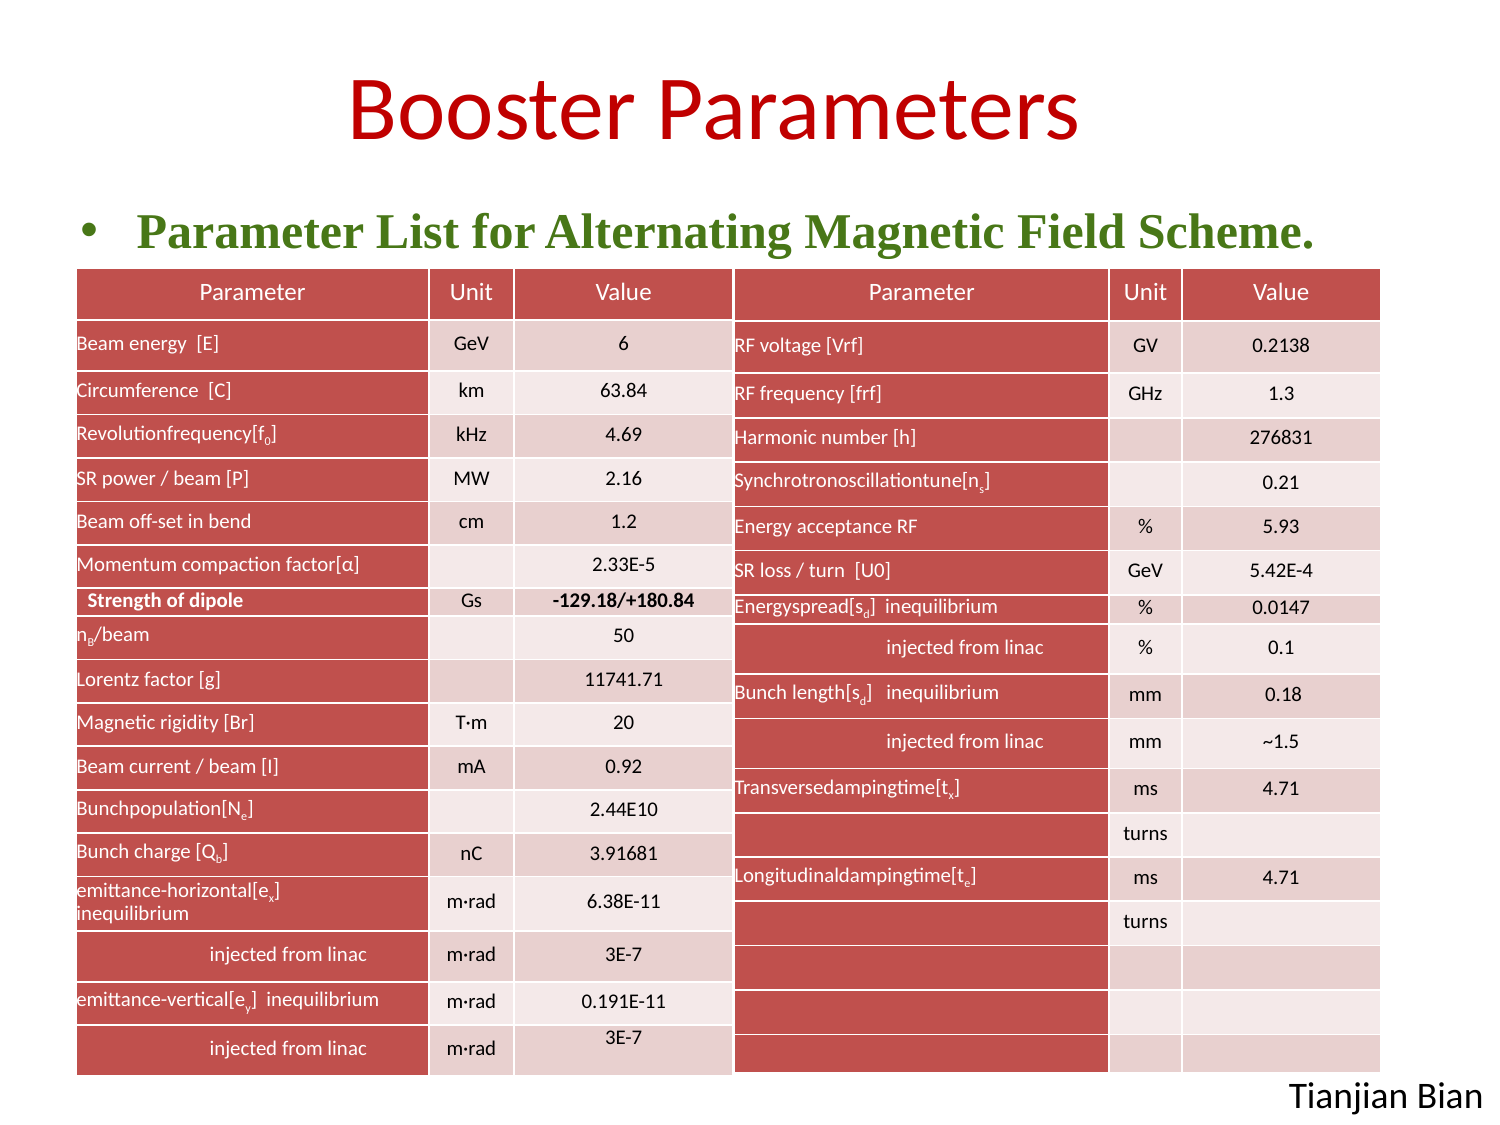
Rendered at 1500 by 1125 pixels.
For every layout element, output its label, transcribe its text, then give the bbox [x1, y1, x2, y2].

table_cell Energy acceptance RF [735, 507, 1108, 550]
table_cell Gs [430, 589, 513, 615]
table_cell mA [430, 747, 513, 789]
table_cell Bunch length[sd] inequilibrium [735, 675, 1108, 718]
table_cell injected from linac [735, 625, 1108, 673]
table_cell ~1.5 [1183, 719, 1380, 768]
table_cell 3E-7 [515, 932, 732, 981]
table_cell 2.16 [515, 459, 732, 501]
table_cell injected from linac [77, 1026, 428, 1075]
table_cell RF voltage [Vrf] [735, 322, 1108, 372]
table_cell Longitudinaldampingtime[te] [735, 858, 1108, 900]
table_cell % [1110, 596, 1181, 623]
table_header Value [1183, 269, 1380, 320]
table_cell Bunch charge [Qb] [77, 834, 428, 876]
table_cell [735, 991, 1108, 1034]
table_cell Energyspread[sd] inequilibrium [735, 596, 1108, 623]
table_cell Strength of dipole [77, 589, 428, 615]
table_cell injected from linac [735, 719, 1108, 768]
table_cell nC [430, 834, 513, 876]
table_cell [1183, 991, 1380, 1034]
table_cell 0.1 [1183, 625, 1380, 673]
table_cell kHz [430, 415, 513, 457]
table_cell 2.33E-5 [515, 546, 732, 587]
table_cell Harmonic number [h] [735, 419, 1108, 461]
table_cell Synchrotronoscillationtune[ns] [735, 463, 1108, 506]
table_cell emittance-vertical[ey] inequilibrium [77, 983, 428, 1024]
table_cell [430, 546, 513, 587]
table_cell 0.92 [515, 747, 732, 789]
table_cell [735, 902, 1108, 945]
table_cell turns [1110, 902, 1181, 945]
text_box Tianjian Bian [1273, 1063, 1499, 1124]
table_cell [1110, 1035, 1181, 1072]
table_cell [1110, 946, 1181, 989]
table_cell 4.69 [515, 415, 732, 457]
table_cell 5.42E-4 [1183, 551, 1380, 594]
table_cell MW [430, 459, 513, 501]
table_cell 1.2 [515, 502, 732, 544]
table_cell GeV [1110, 551, 1181, 594]
table_cell 50 [515, 617, 732, 659]
table_cell Beam current / beam [I] [77, 747, 428, 789]
list Parameter List for Alternating Magnetic Field Scheme. [65, 161, 1461, 291]
table_cell 6 [515, 321, 732, 370]
table_cell Circumference [C] [77, 372, 428, 414]
table_cell 0.18 [1183, 675, 1380, 718]
table_cell [1183, 814, 1380, 856]
table_cell RF frequency [frf] [735, 374, 1108, 417]
table_cell [735, 1035, 1108, 1072]
table_cell [1183, 1035, 1380, 1072]
table_cell cm [430, 502, 513, 544]
table_cell [735, 814, 1108, 856]
table_cell mm [1110, 675, 1181, 718]
table_cell emittance-horizontal[ex] inequilibrium [77, 877, 428, 930]
table_cell GV [1110, 322, 1181, 372]
table_cell Revolutionfrequency[f0] [77, 415, 428, 457]
table_cell 1.3 [1183, 374, 1380, 417]
table_cell Momentum compaction factor[α] [77, 546, 428, 587]
table_cell m·rad [430, 983, 513, 1024]
title Booster Parameters [41, 8, 1388, 197]
table_cell km [430, 372, 513, 414]
table_cell 0.21 [1183, 463, 1380, 506]
table_cell Lorentz factor [g] [77, 660, 428, 702]
table_cell 2.44E10 [515, 791, 732, 832]
table_cell Magnetic rigidity [Br] [77, 704, 428, 745]
table_cell 4.71 [1183, 769, 1380, 812]
table_cell 6.38E-11 [515, 877, 732, 930]
table_cell % [1110, 507, 1181, 550]
table_cell [430, 660, 513, 702]
table_cell SR loss / turn [U0] [735, 551, 1108, 594]
table_cell Transversedampingtime[tx] [735, 769, 1108, 812]
table_cell 63.84 [515, 372, 732, 414]
table_cell turns [1110, 814, 1181, 856]
table_cell 5.93 [1183, 507, 1380, 550]
table_cell m·rad [430, 877, 513, 930]
table_cell Bunchpopulation[Ne] [77, 791, 428, 832]
table_cell 276831 [1183, 419, 1380, 461]
table_cell GHz [1110, 374, 1181, 417]
table_cell -129.18/+180.84 [515, 589, 732, 615]
table_cell 11741.71 [515, 660, 732, 702]
table_header Unit [430, 269, 513, 319]
table_cell [1183, 946, 1380, 989]
table_header Parameter [77, 269, 428, 319]
table_header Parameter [735, 269, 1108, 320]
table_cell [1110, 991, 1181, 1034]
table_header Unit [1110, 269, 1181, 320]
table_cell 0.2138 [1183, 322, 1380, 372]
table_cell [1183, 902, 1380, 945]
table_cell SR power / beam [P] [77, 459, 428, 501]
table_cell 20 [515, 704, 732, 745]
table_cell injected from linac [77, 932, 428, 981]
table_cell 3.91681 [515, 834, 732, 876]
table_cell Beam energy [E] [77, 321, 428, 370]
table_cell m·rad [430, 932, 513, 981]
table_cell m·rad [430, 1026, 513, 1075]
table_cell T·m [430, 704, 513, 745]
table_cell ms [1110, 858, 1181, 900]
table_header Value [515, 269, 732, 319]
table_cell 0.0147 [1183, 596, 1380, 623]
table_cell GeV [430, 321, 513, 370]
table_cell nB/beam [77, 617, 428, 659]
table_cell [735, 946, 1108, 989]
table_cell [430, 617, 513, 659]
table_cell 0.191E-11 [515, 983, 732, 1024]
table_cell mm [1110, 719, 1181, 768]
table_cell ms [1110, 769, 1181, 812]
table_cell 3E-7 [515, 1026, 732, 1075]
table_cell % [1110, 625, 1181, 673]
table_cell 4.71 [1183, 858, 1380, 900]
table_cell Beam off-set in bend [77, 502, 428, 544]
table_cell [430, 791, 513, 832]
table_cell [1110, 419, 1181, 461]
table_cell [1110, 463, 1181, 506]
